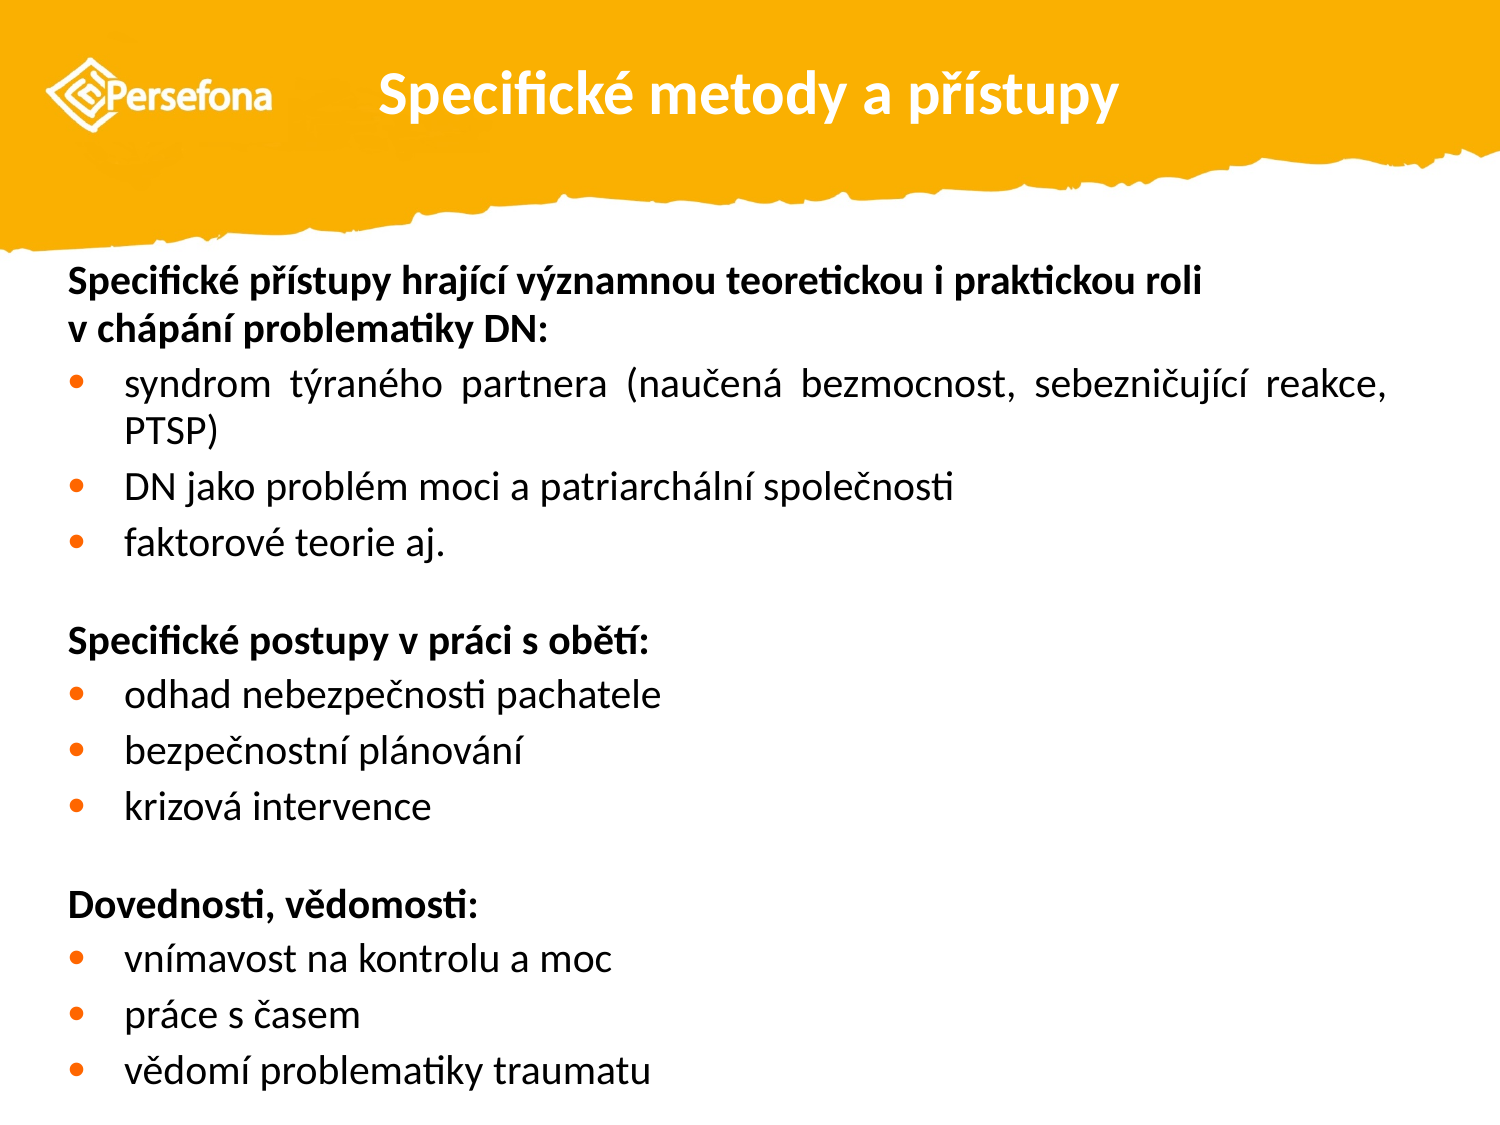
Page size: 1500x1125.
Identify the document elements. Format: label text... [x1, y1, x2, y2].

list Specifické přístupy hrající významnou teoretickou i praktickou roli v chápání problematiky DN: syndrom týraného partnera (naučená bezmocnost, sebezničující reakce, PTSP) DN jako problém moci a patriarchální společnosti faktorové teorie aj. Specifické postupy v práci s obětí: odhad nebezpečnosti pachatele bezpečnostní plánování krizová intervence Dovednosti, vědomosti: vnímavost na kontrolu a moc práce s časem vědomí problematiky traumatu [53, 255, 1404, 1120]
title Specifické metody a přístupy [75, 45, 1425, 233]
picture [0, 0, 1500, 271]
